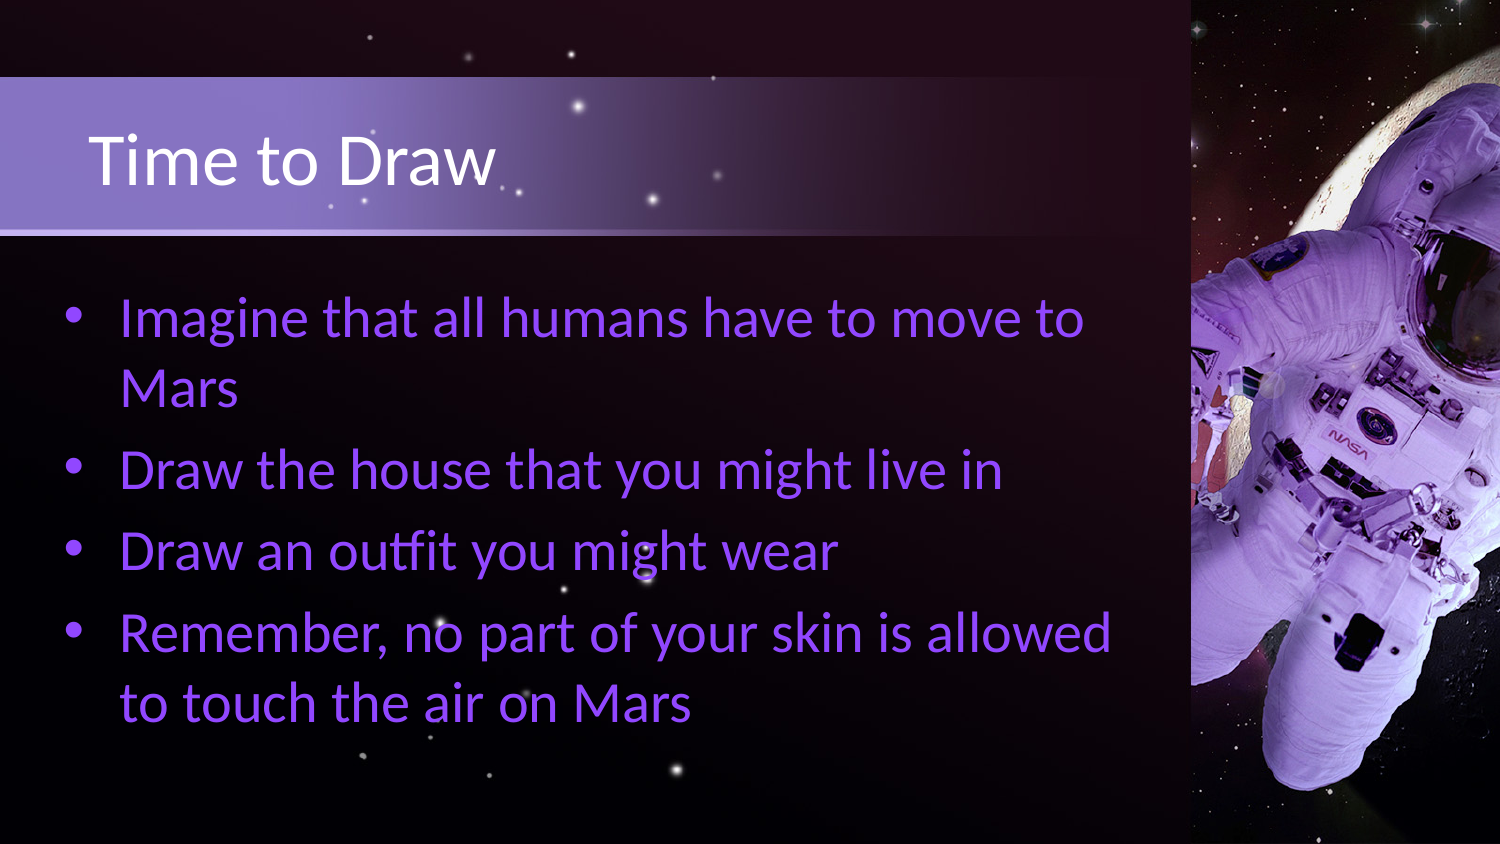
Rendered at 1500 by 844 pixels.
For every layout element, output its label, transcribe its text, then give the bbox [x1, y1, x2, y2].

picture [0, 0, 1500, 844]
list Imagine that all humans have to move to Mars Draw the house that you might live in Draw an outfit you might wear Remember, no part of your skin is allowed to touch the air on Mars [48, 271, 1151, 823]
title Time to Draw [73, 96, 1176, 216]
